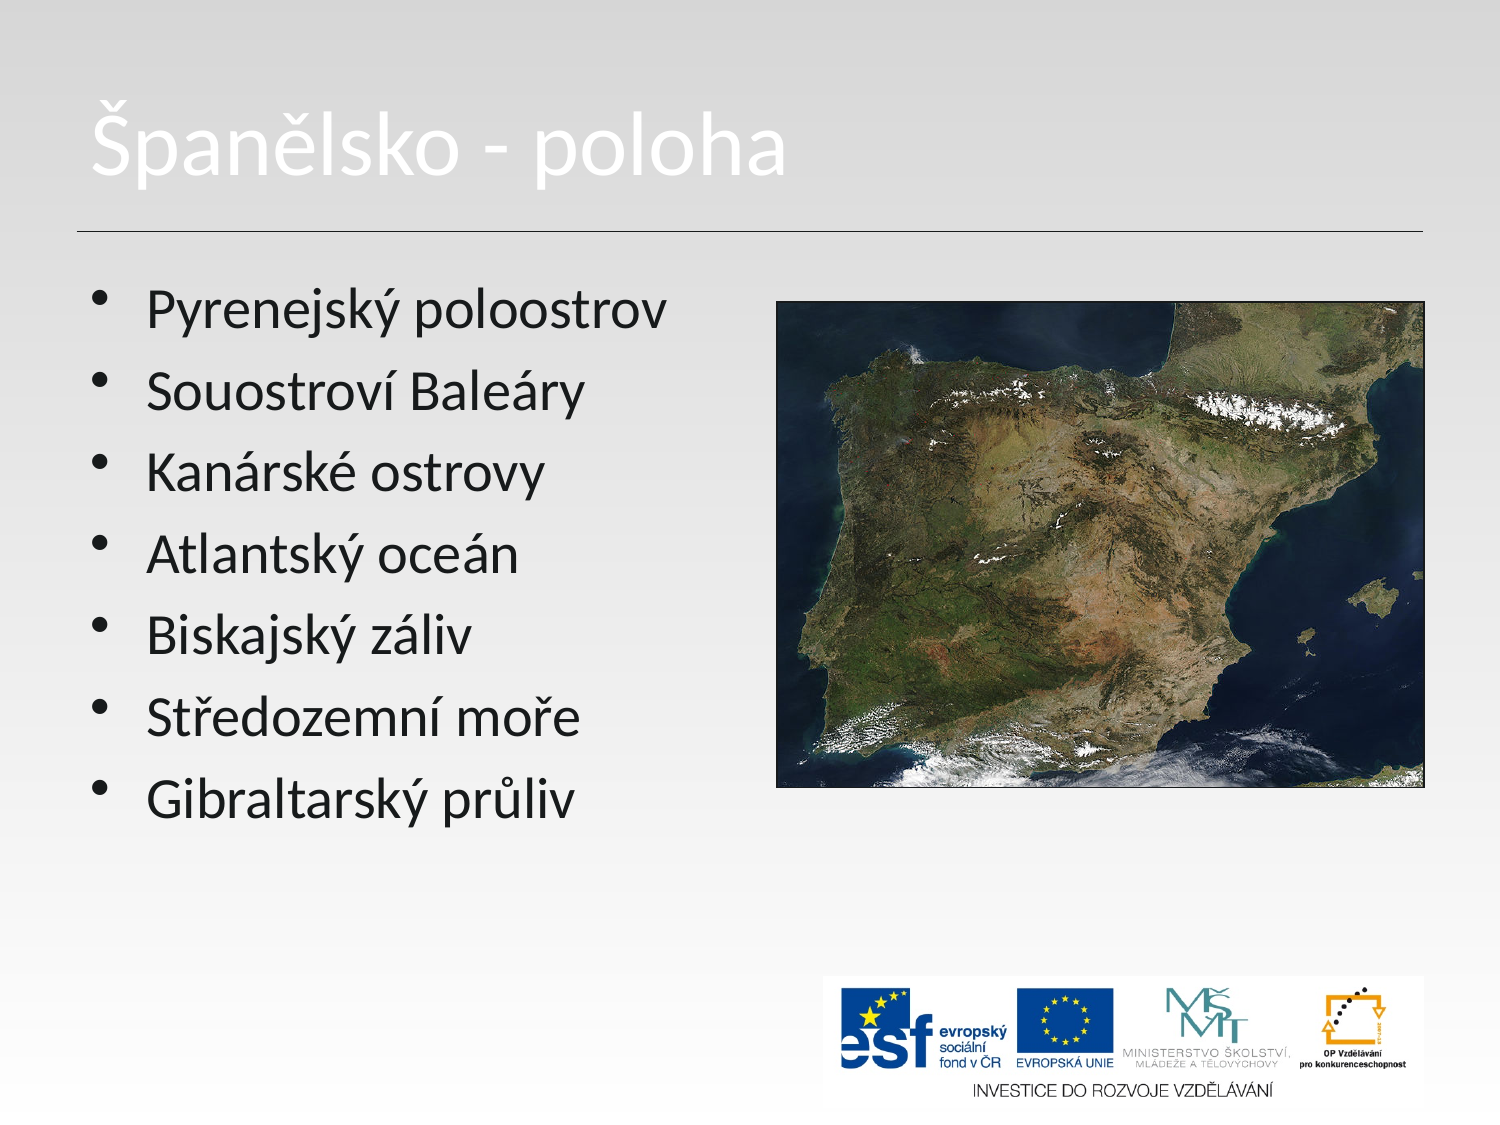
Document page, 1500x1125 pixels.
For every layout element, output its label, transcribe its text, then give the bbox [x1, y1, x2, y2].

title Španělsko - poloha [75, 45, 1425, 233]
picture [777, 302, 1424, 788]
list Pyrenejský poloostrov Souostroví Baleáry Kanárské ostrovy Atlantský oceán Biskajský záliv Středozemní moře Gibraltarský průliv [75, 262, 738, 1005]
picture [822, 976, 1424, 1108]
